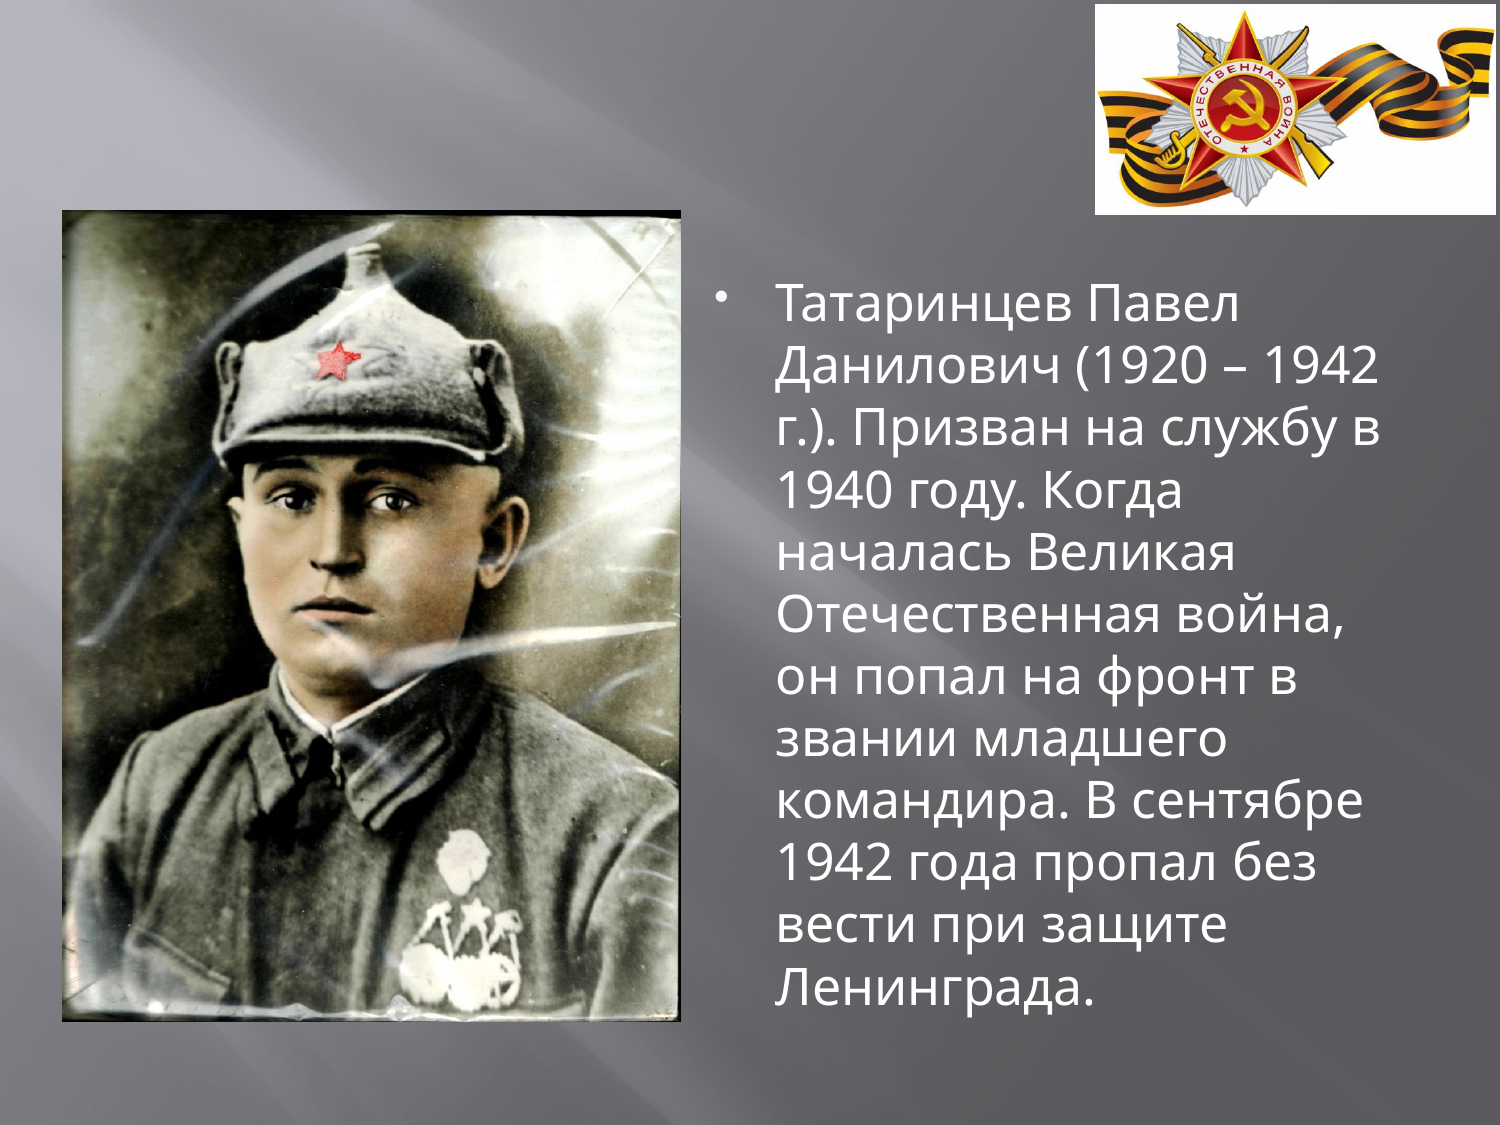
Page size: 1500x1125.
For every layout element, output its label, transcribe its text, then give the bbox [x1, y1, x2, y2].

picture [1094, 4, 1496, 215]
list Татаринцев Павел Данилович (1920 – 1942 г.). Призван на службу в 1940 году. Когда началась Великая Отечественная война, он попал на фронт в звании младшего командира. В сентябре 1942 года пропал без вести при защите Ленинграда. [723, 262, 1425, 1035]
picture [62, 209, 682, 1022]
